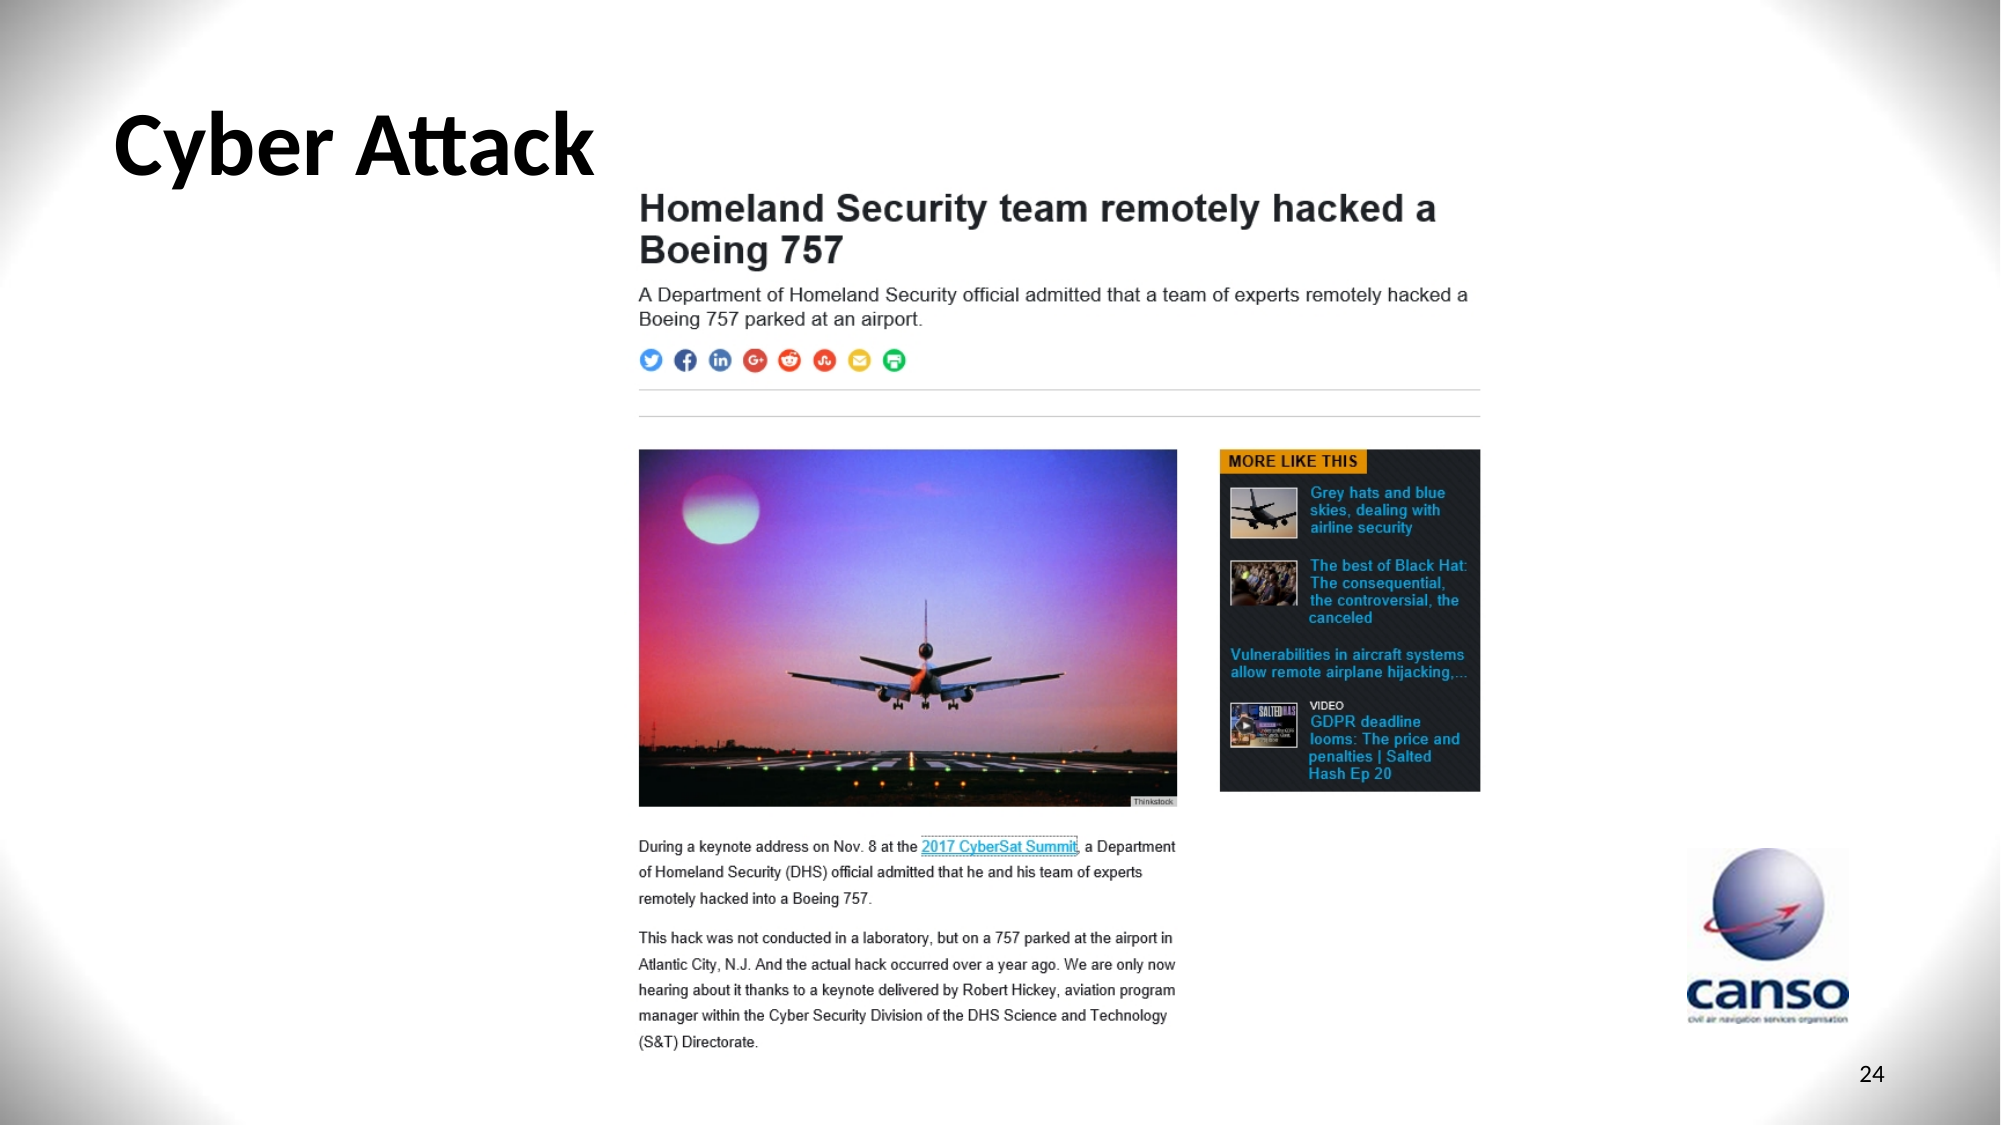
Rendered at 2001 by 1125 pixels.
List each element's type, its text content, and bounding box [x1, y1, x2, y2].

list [624, 186, 1492, 1067]
picture [0, 0, 2001, 1125]
slide_number 24 [1433, 1042, 1900, 1103]
title Cyber Attack [99, 45, 1900, 233]
